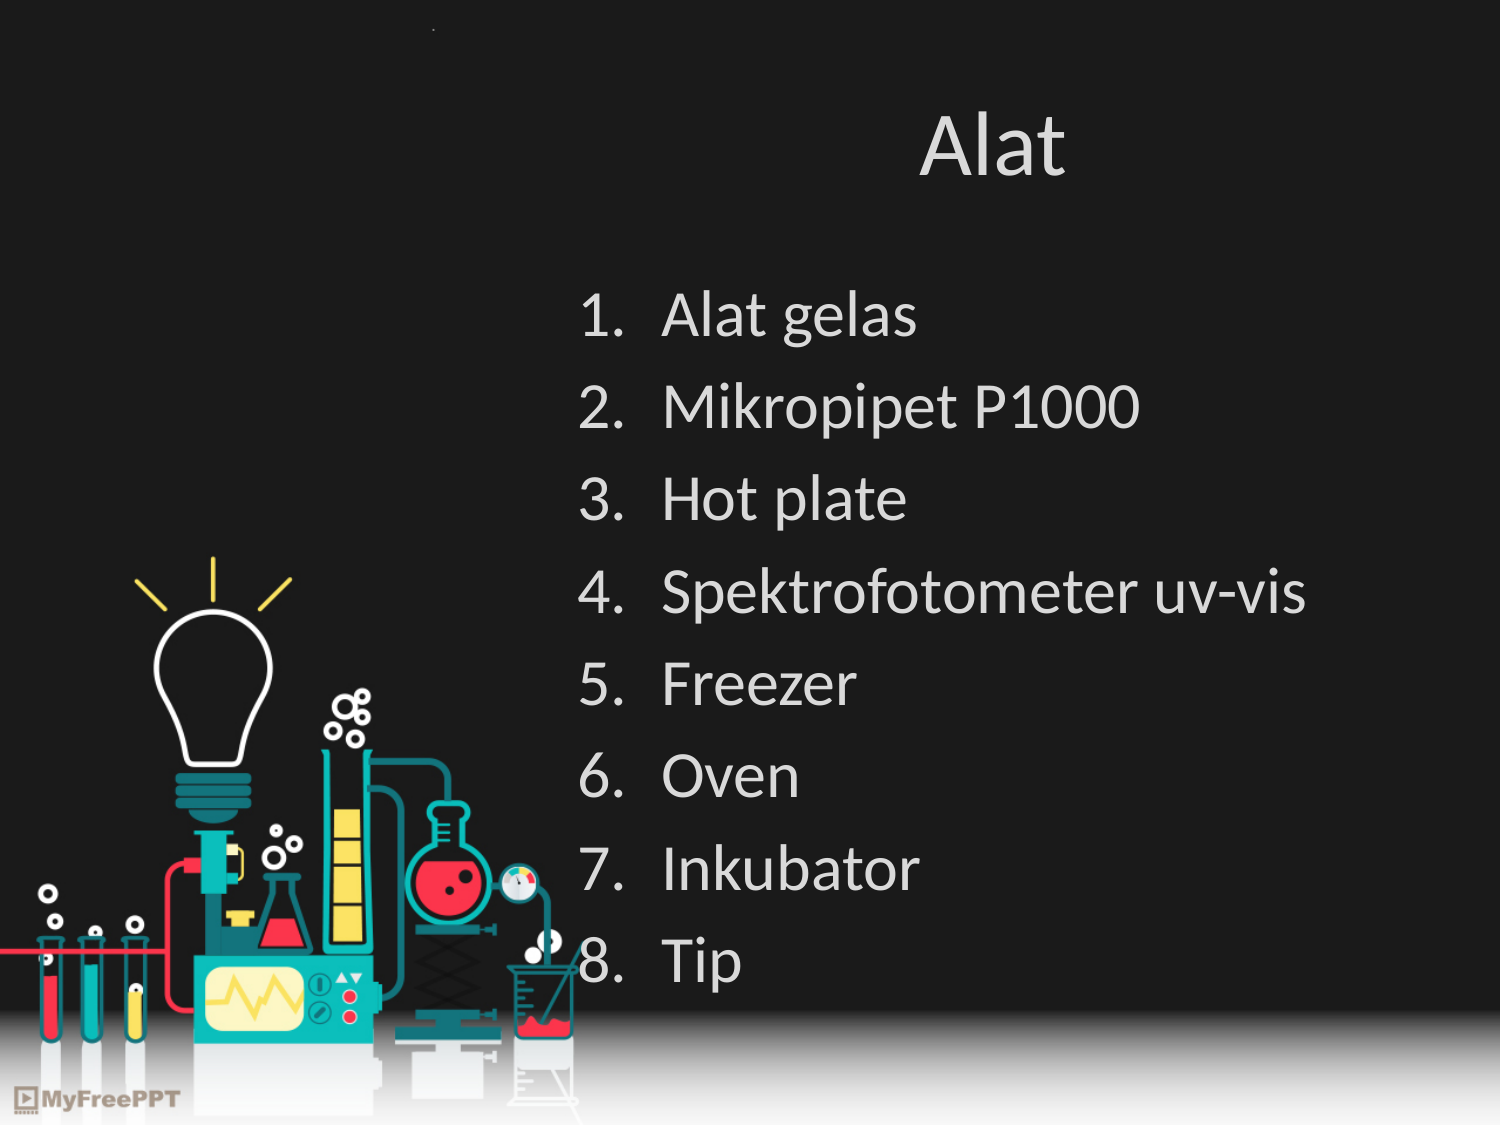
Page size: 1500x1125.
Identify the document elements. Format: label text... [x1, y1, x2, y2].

picture [0, 0, 1500, 1125]
list Alat gelas Mikropipet P1000 Hot plate Spektrofotometer uv-vis Freezer Oven Inkubator Tip [562, 262, 1425, 1005]
title Alat [562, 45, 1425, 233]
